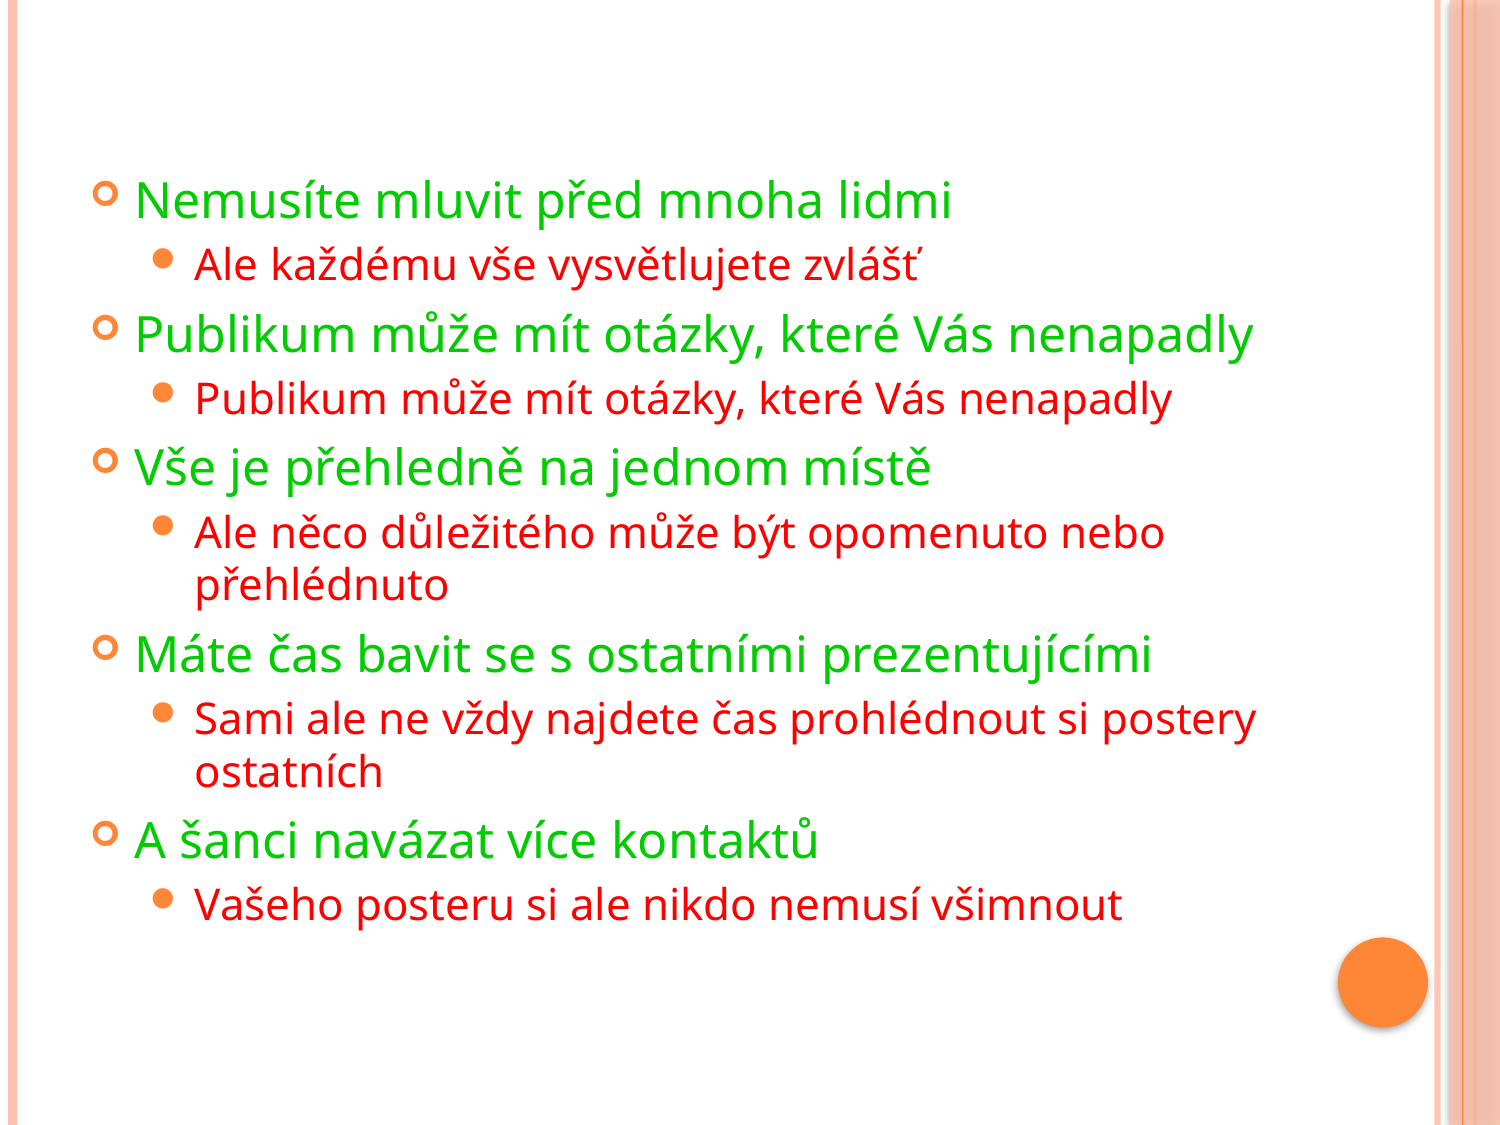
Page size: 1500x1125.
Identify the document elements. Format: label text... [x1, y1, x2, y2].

list Nemusíte mluvit před mnoha lidmi Ale každému vše vysvětlujete zvlášť Publikum může mít otázky, které Vás nenapadly Publikum může mít otázky, které Vás nenapadly Vše je přehledně na jednom místě Ale něco důležitého může být opomenuto nebo přehlédnuto Máte čas bavit se s ostatními prezentujícími Sami ale ne vždy najdete čas prohlédnout si postery ostatních A šanci navázat více kontaktů Vašeho posteru si ale nikdo nemusí všimnout [75, 160, 1300, 1062]
